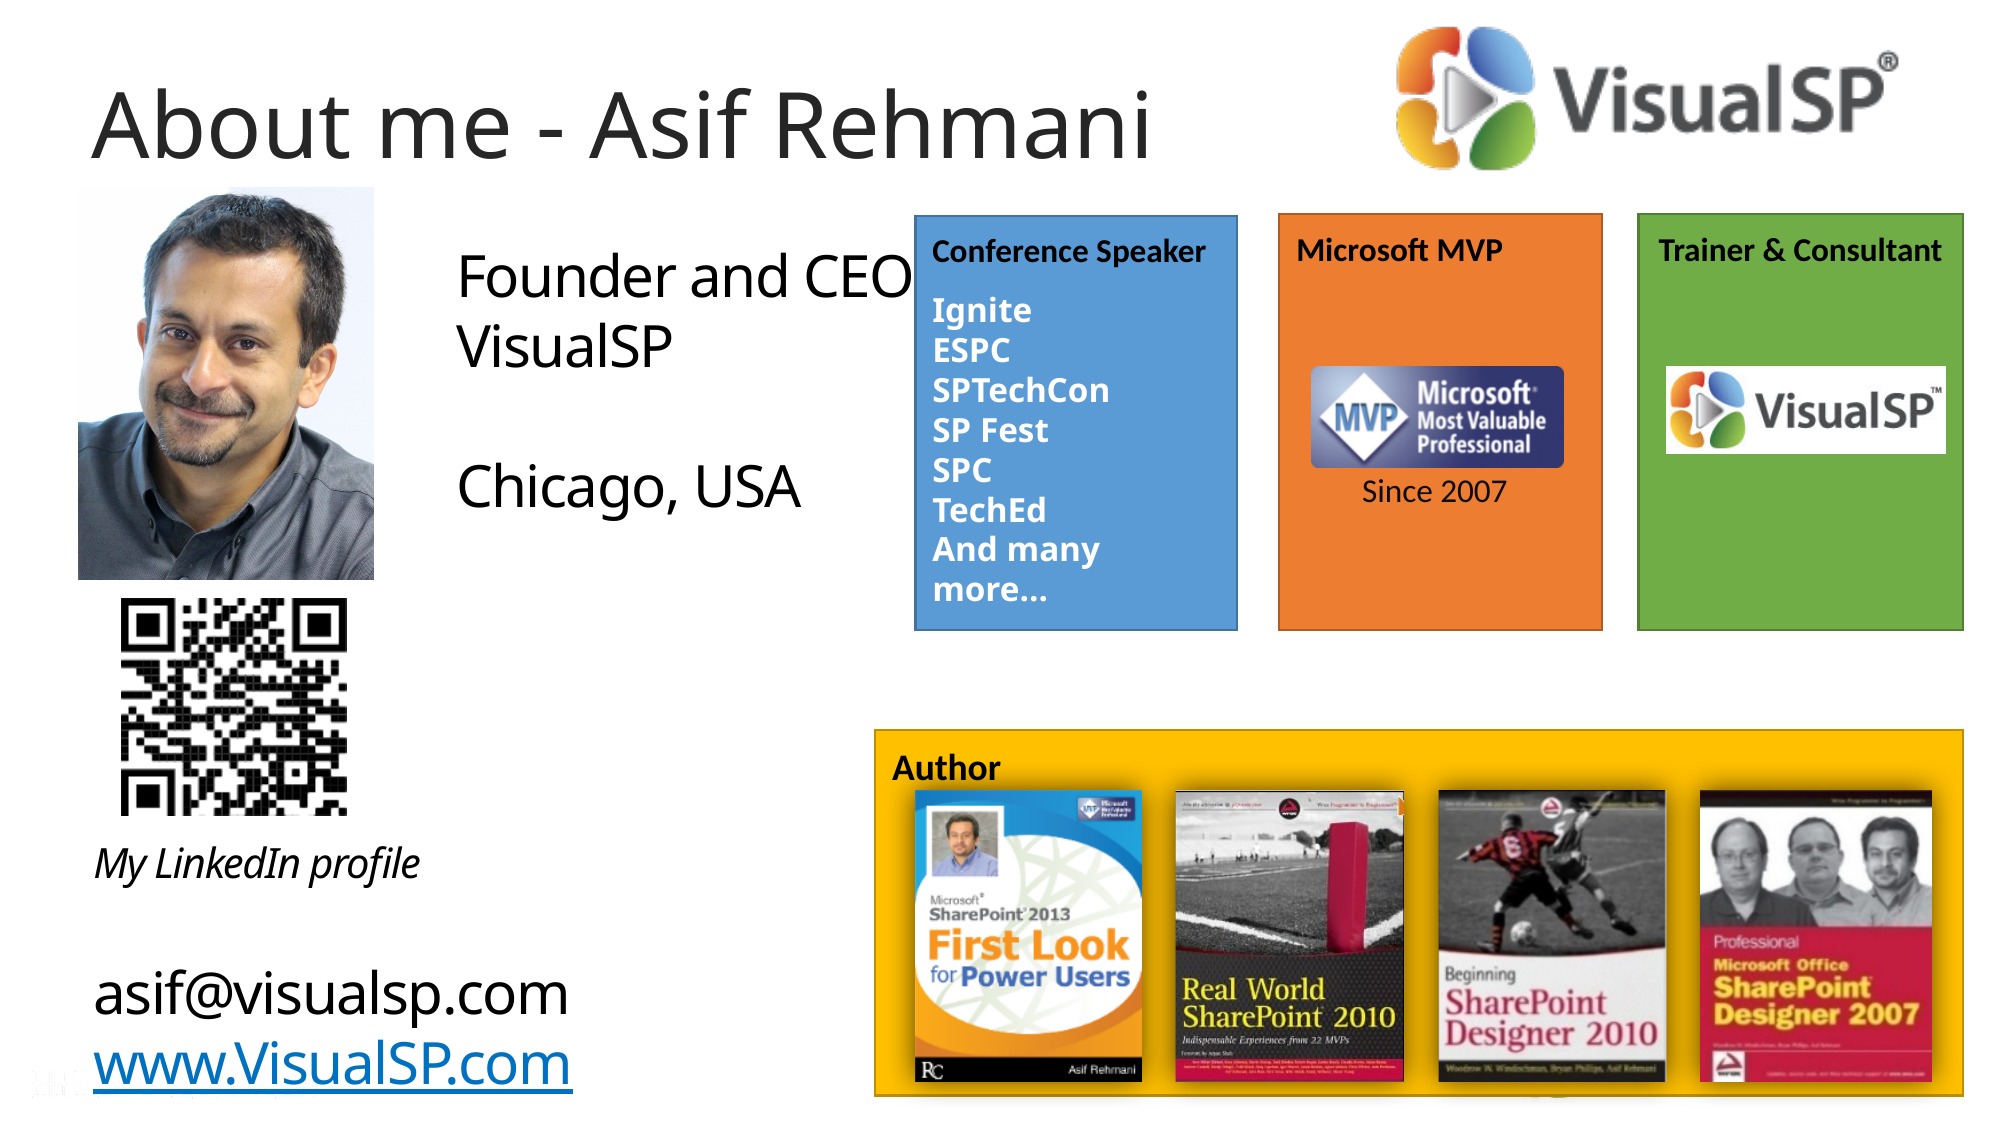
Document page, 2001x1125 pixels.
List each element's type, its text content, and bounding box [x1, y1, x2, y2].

picture [915, 790, 1142, 1082]
picture [1700, 790, 1932, 1082]
text_box Microsoft MVP [1278, 213, 1603, 631]
picture [121, 598, 347, 816]
text_box Trainer & Consultant [1637, 213, 1964, 631]
picture [1666, 366, 1946, 454]
picture [78, 187, 374, 580]
picture [22, 1066, 325, 1106]
text_box Founder and CEO VisualSP Chicago, USA [455, 239, 914, 565]
text_box My LinkedIn profile asif@visualsp.com www.VisualSP.com [93, 836, 812, 1019]
picture [1438, 790, 1667, 1082]
picture [1387, 9, 1909, 188]
text_box Author [874, 729, 1964, 1097]
title About me - Asif Rehmani [76, 20, 1802, 238]
text_box Conference Speaker Ignite ESPC SPTechCon SP Fest SPC TechEd And many more… [914, 215, 1238, 631]
picture [1507, 1097, 1768, 1103]
picture [1175, 790, 1405, 1082]
picture [1310, 366, 1564, 468]
text_box Since 2007 [1347, 468, 1528, 517]
